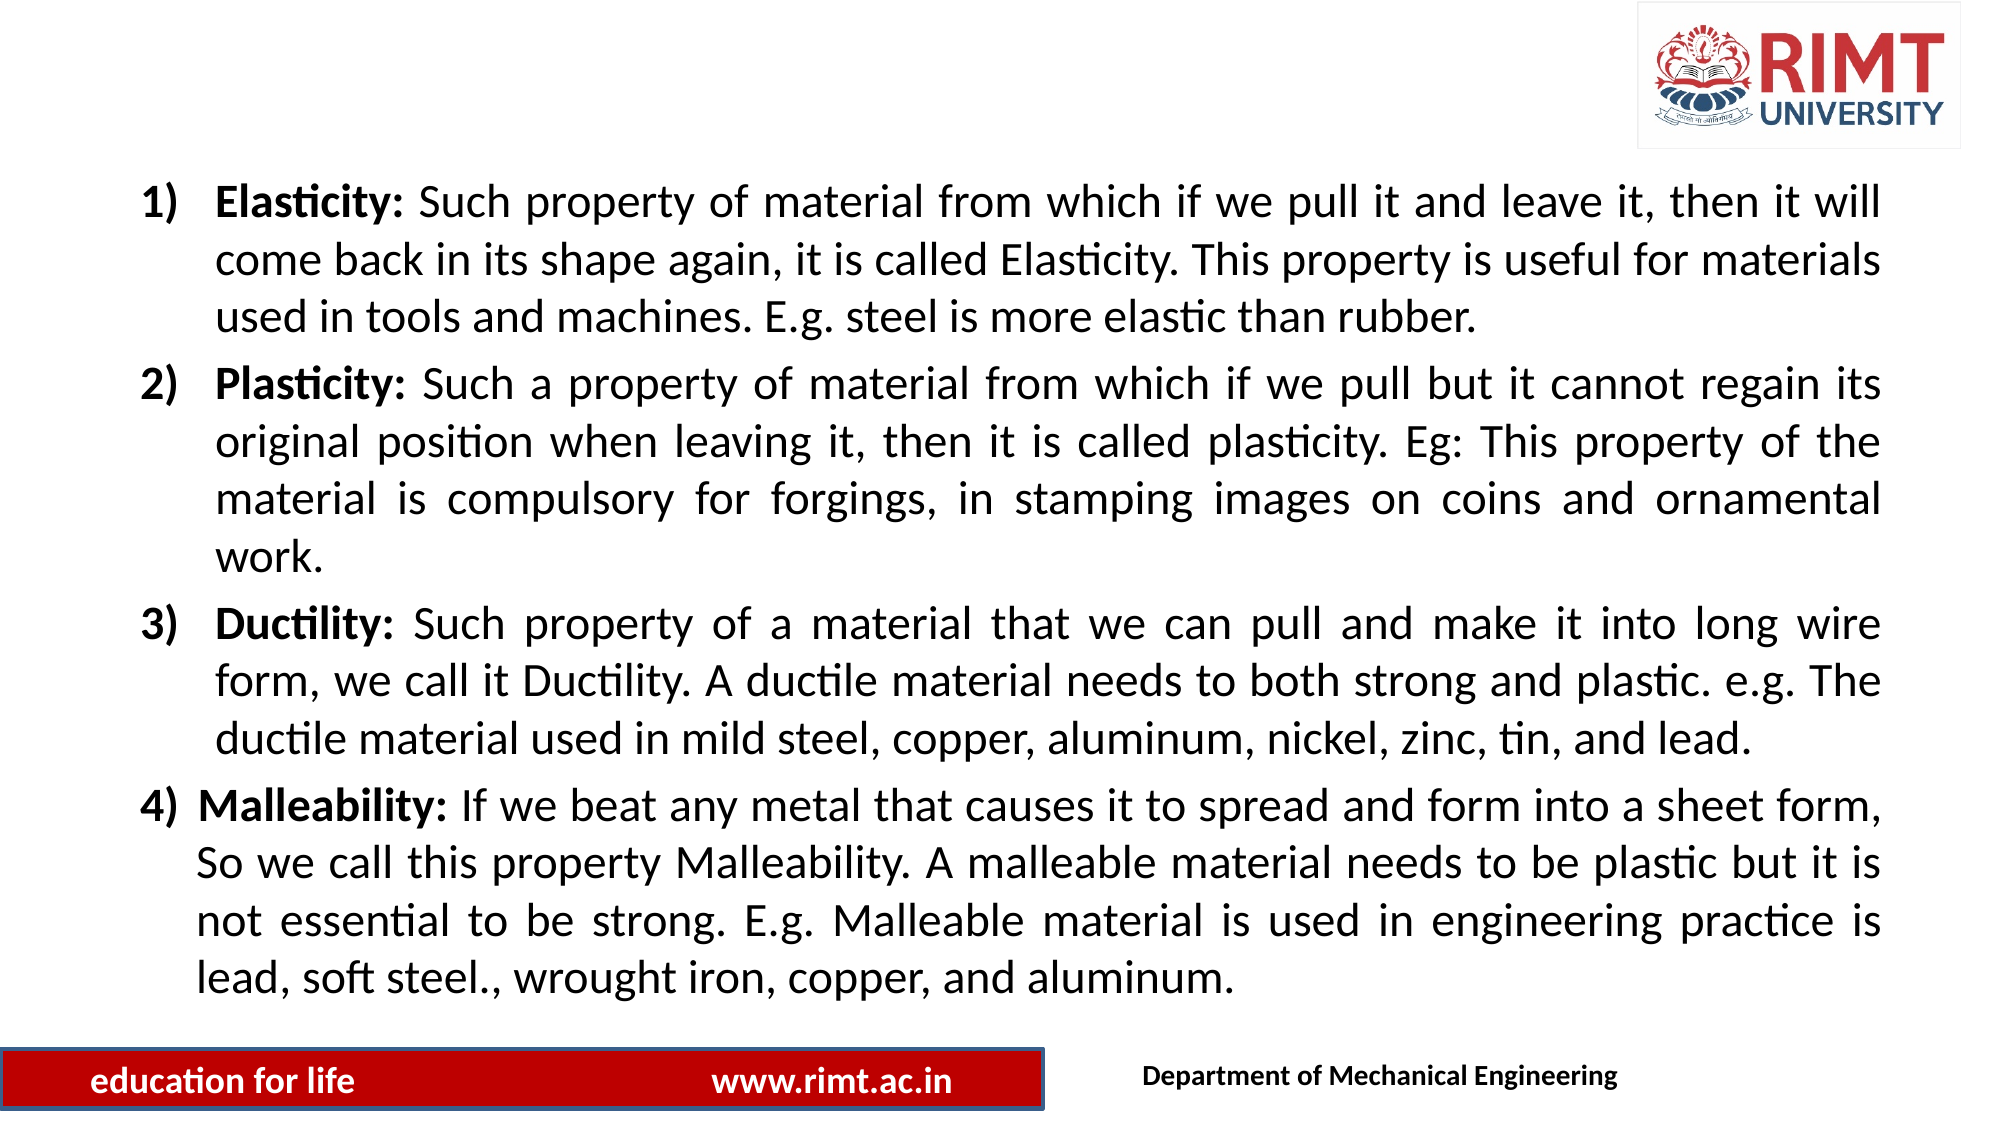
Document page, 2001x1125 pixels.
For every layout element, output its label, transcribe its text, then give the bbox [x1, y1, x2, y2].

list 1) Elasticity: Such property of material from which if we pull it and leave it, then it will come back in its shape again, it is called Elasticity. This property is useful for materials used in tools and machines. E.g. steel is more elastic than rubber. Plasticity: Such a property of material from which if we pull but it cannot regain its original position when leaving it, then it is called plasticity. Eg: This property of the material is compulsory for forgings, in stamping images on coins and ornamental work. Ductility: Such property of a material that we can pull and make it into long wire form, we call it Ductility. A ductile material needs to both strong and plastic. e.g. The ductile material used in mild steel, copper, aluminum, nickel, zinc, tin, and lead. 4) Malleability: If we beat any metal that causes it to spread and form into a sheet form, So we call this property Malleability. A malleable material needs to be plastic but it is not essential to be strong. E.g. Malleable material is used in engineering practice is lead, soft steel., wrought iron, copper, and aluminum. [125, 162, 1900, 1038]
text_box Department of Mechanical Engineering [1042, 1044, 1718, 1104]
picture [1637, 1, 1961, 149]
text_box education for life www.rimt.ac.in [0, 1047, 1045, 1111]
